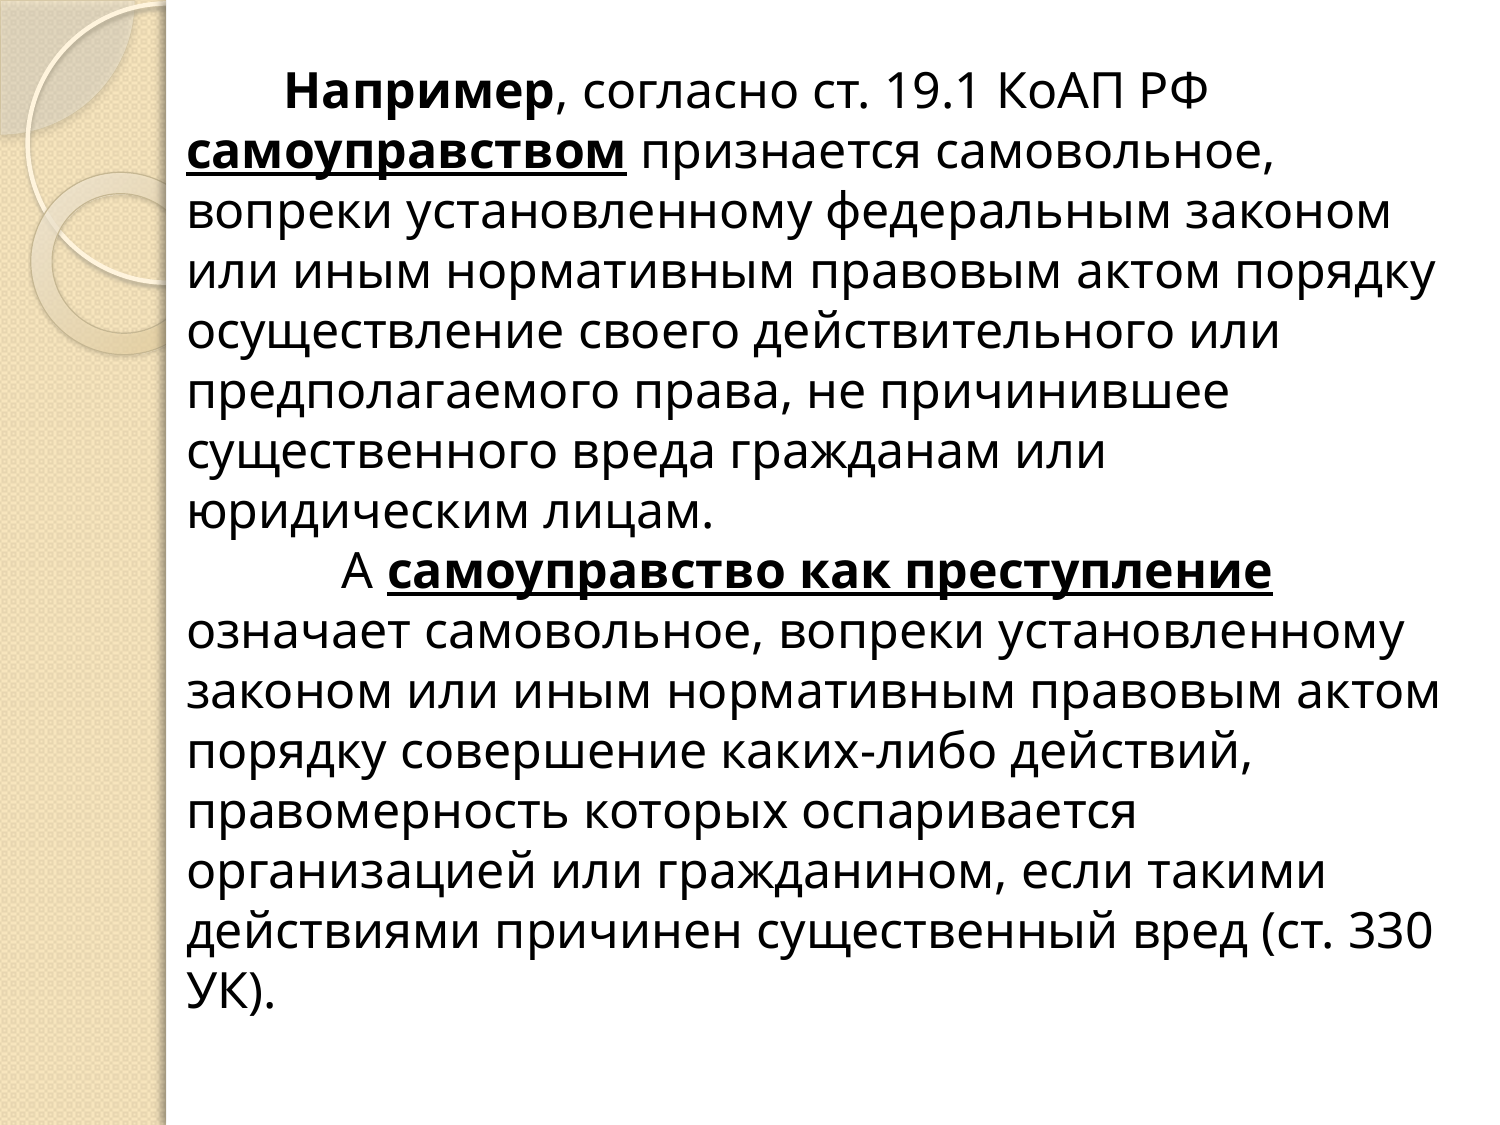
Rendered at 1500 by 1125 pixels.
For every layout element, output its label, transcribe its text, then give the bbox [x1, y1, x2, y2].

title Например, согласно ст. 19.1 КоАП РФ самоуправством признается самовольное, вопреки установленному федеральным законом или иным нормативным правовым актом порядку осуществление своего действительного или предполагаемого права, не причинившее существенного вреда гражданам или юридическим лицам. А самоуправство как преступление означает самовольное, вопреки установленному законом или иным нормативным правовым актом порядку совершение каких-либо действий, правомерность которых оспаривается организацией или гражданином, если такими действиями причинен существенный вред (ст. 330 УК). [171, 444, 1473, 632]
